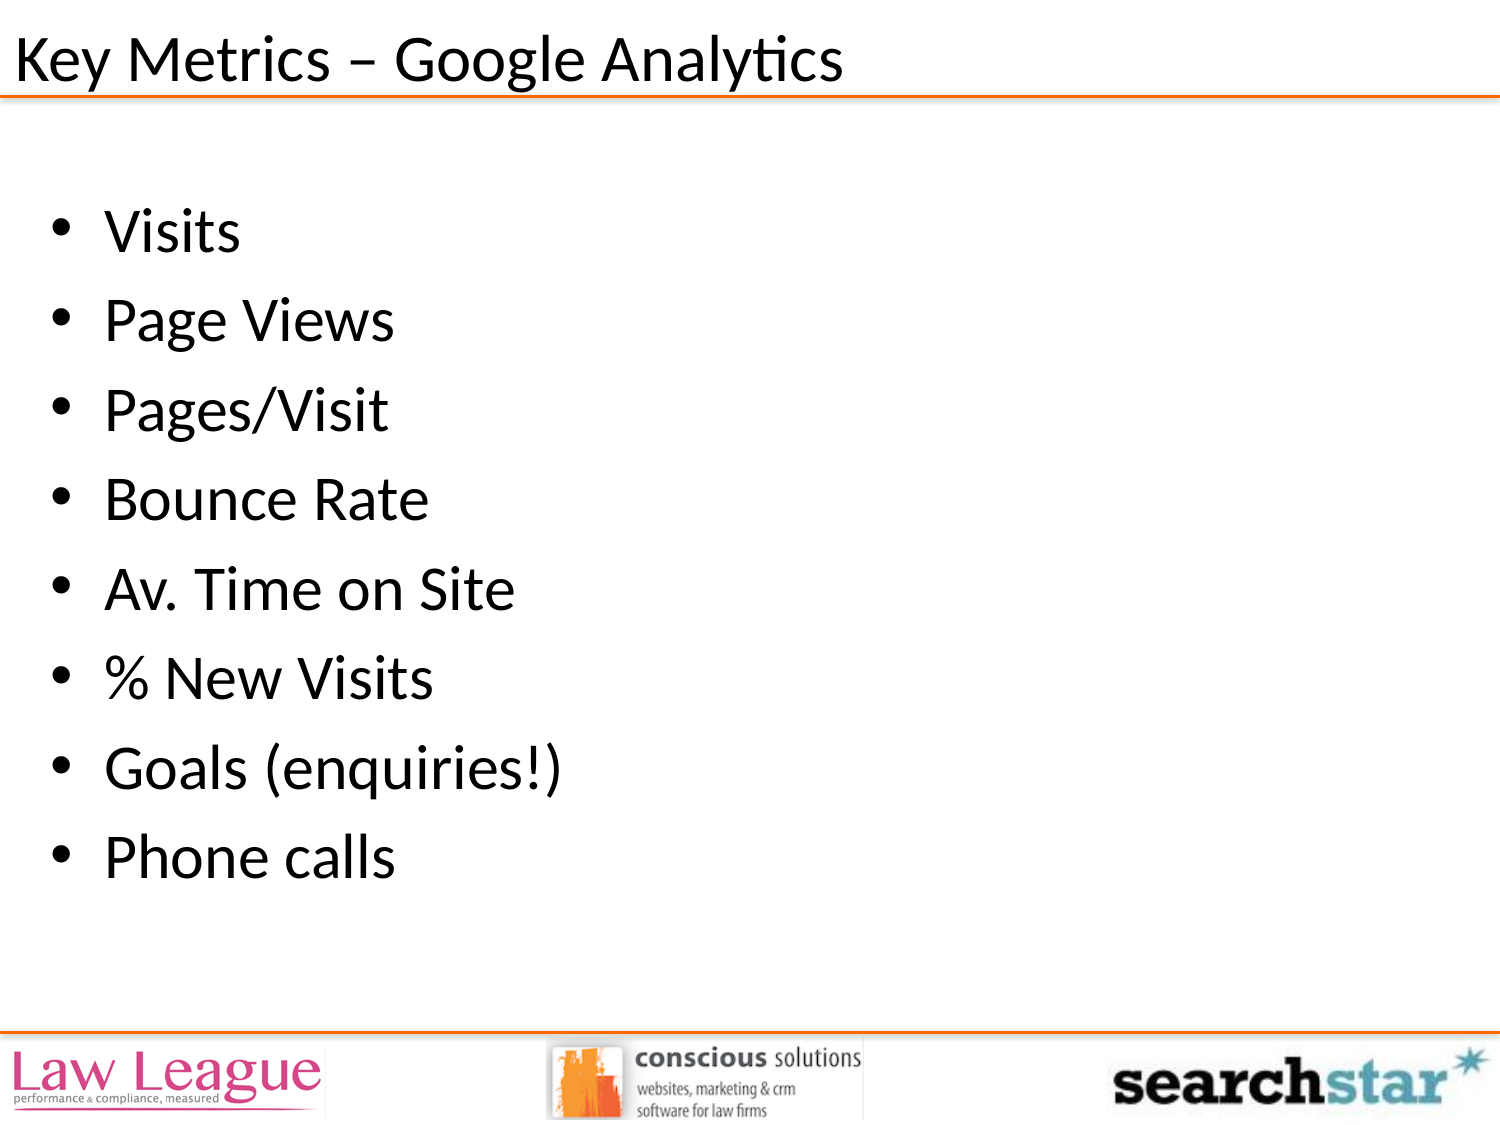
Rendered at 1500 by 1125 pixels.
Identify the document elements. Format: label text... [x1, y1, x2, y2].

list Visits Page Views Pages/Visit Bounce Rate Av. Time on Site % New Visits Goals (enquiries!) Phone calls [35, 180, 1278, 908]
picture [546, 1037, 864, 1120]
picture [1093, 1034, 1496, 1124]
picture [7, 1049, 326, 1117]
title Key Metrics – Google Analytics [0, 1, 1400, 108]
